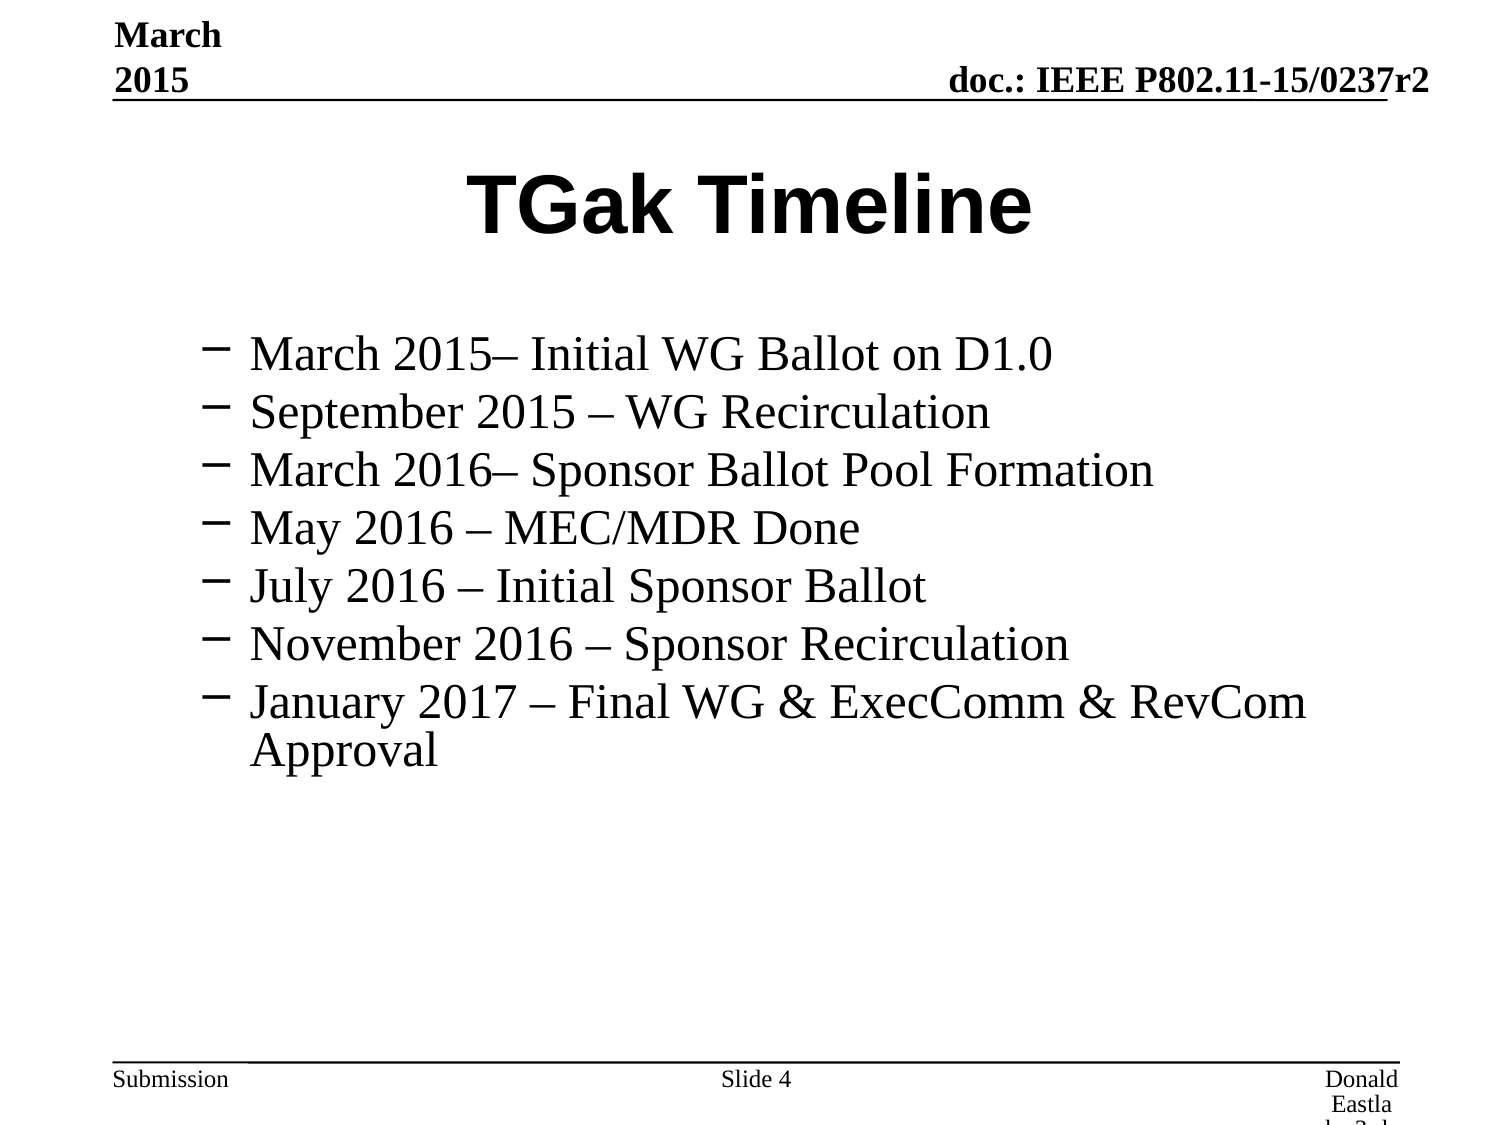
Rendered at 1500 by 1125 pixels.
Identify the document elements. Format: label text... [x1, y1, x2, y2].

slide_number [114, 54, 290, 100]
slide_number Slide 4 [712, 1062, 800, 1093]
list March 2015– Initial WG Ballot on D1.0 September 2015 – WG Recirculation March 2016– Sponsor Ballot Pool Formation May 2016 – MEC/MDR Done July 2016 – Initial Sponsor Ballot November 2016 – Sponsor Recirculation January 2017 – Final WG & ExecComm & RevCom Approval [112, 324, 1388, 1000]
title TGak Timeline [112, 112, 1388, 288]
footer Donald Eastlake 3rd, Huawei Technologies [1325, 1062, 1402, 1093]
